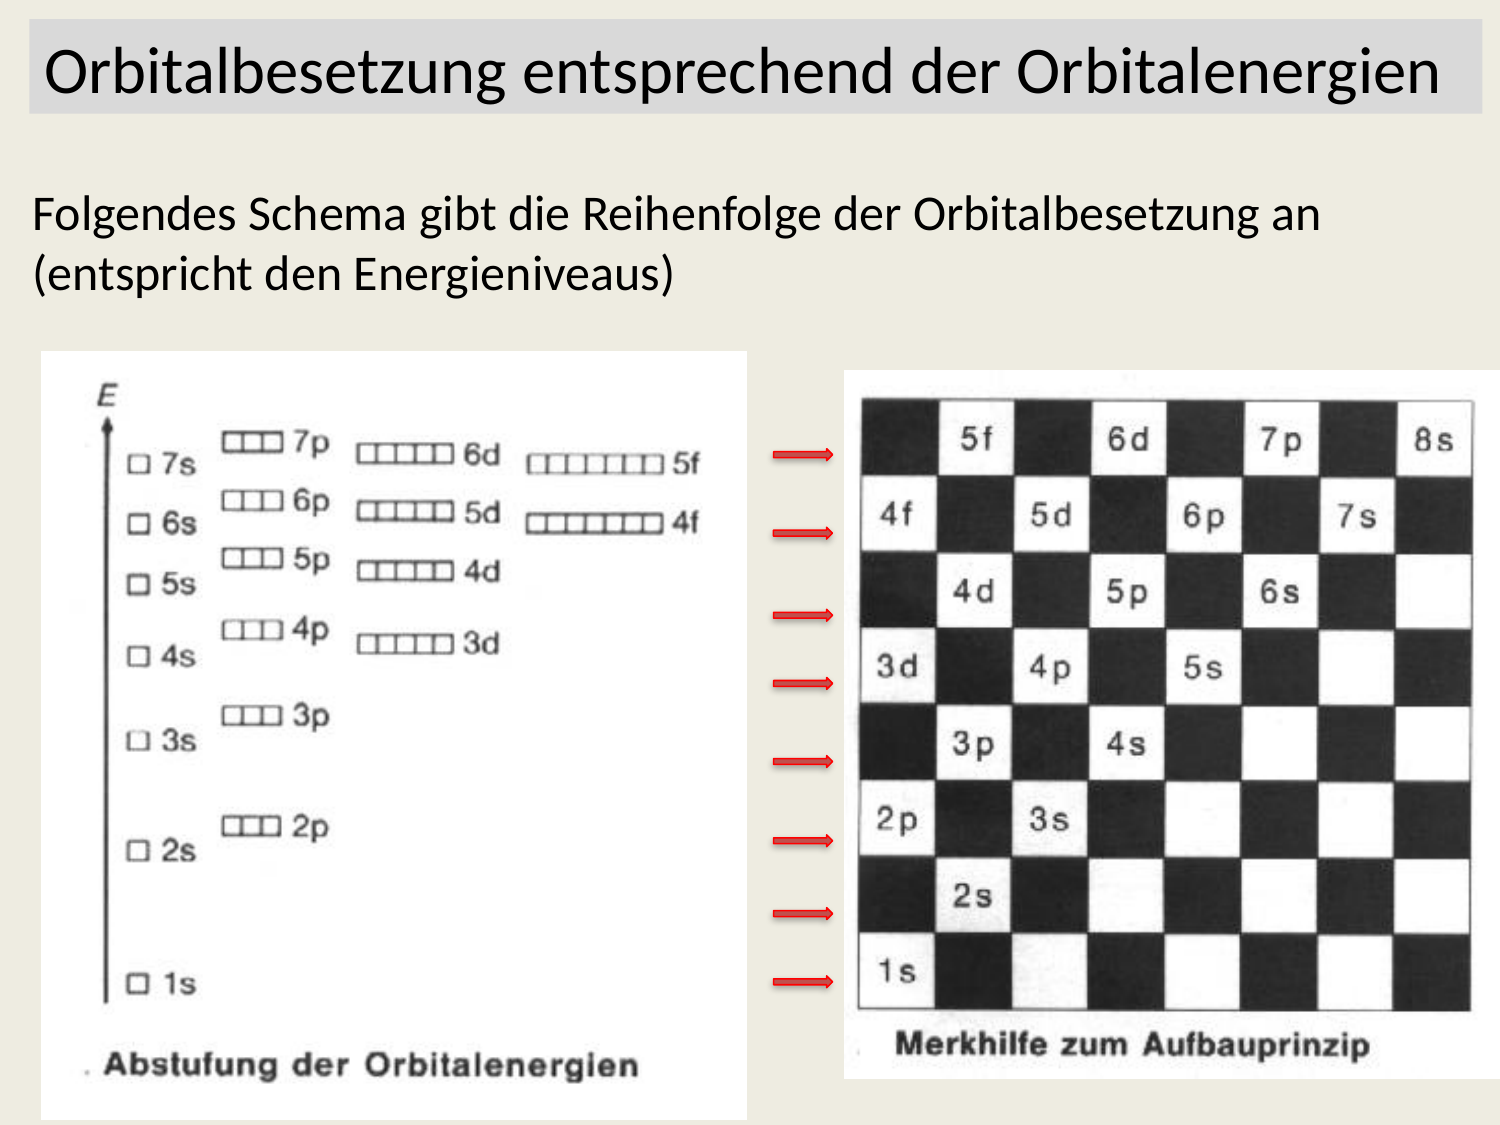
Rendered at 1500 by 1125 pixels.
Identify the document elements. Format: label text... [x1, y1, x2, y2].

picture [40, 351, 747, 1120]
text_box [773, 448, 833, 988]
picture [843, 369, 1500, 1080]
text_box Folgendes Schema gibt die Reihenfolge der Orbitalbesetzung an (entspricht den Energieniveaus) [17, 172, 1414, 308]
text_box Orbitalbesetzung entsprechend der Orbitalenergien [29, 19, 1483, 114]
